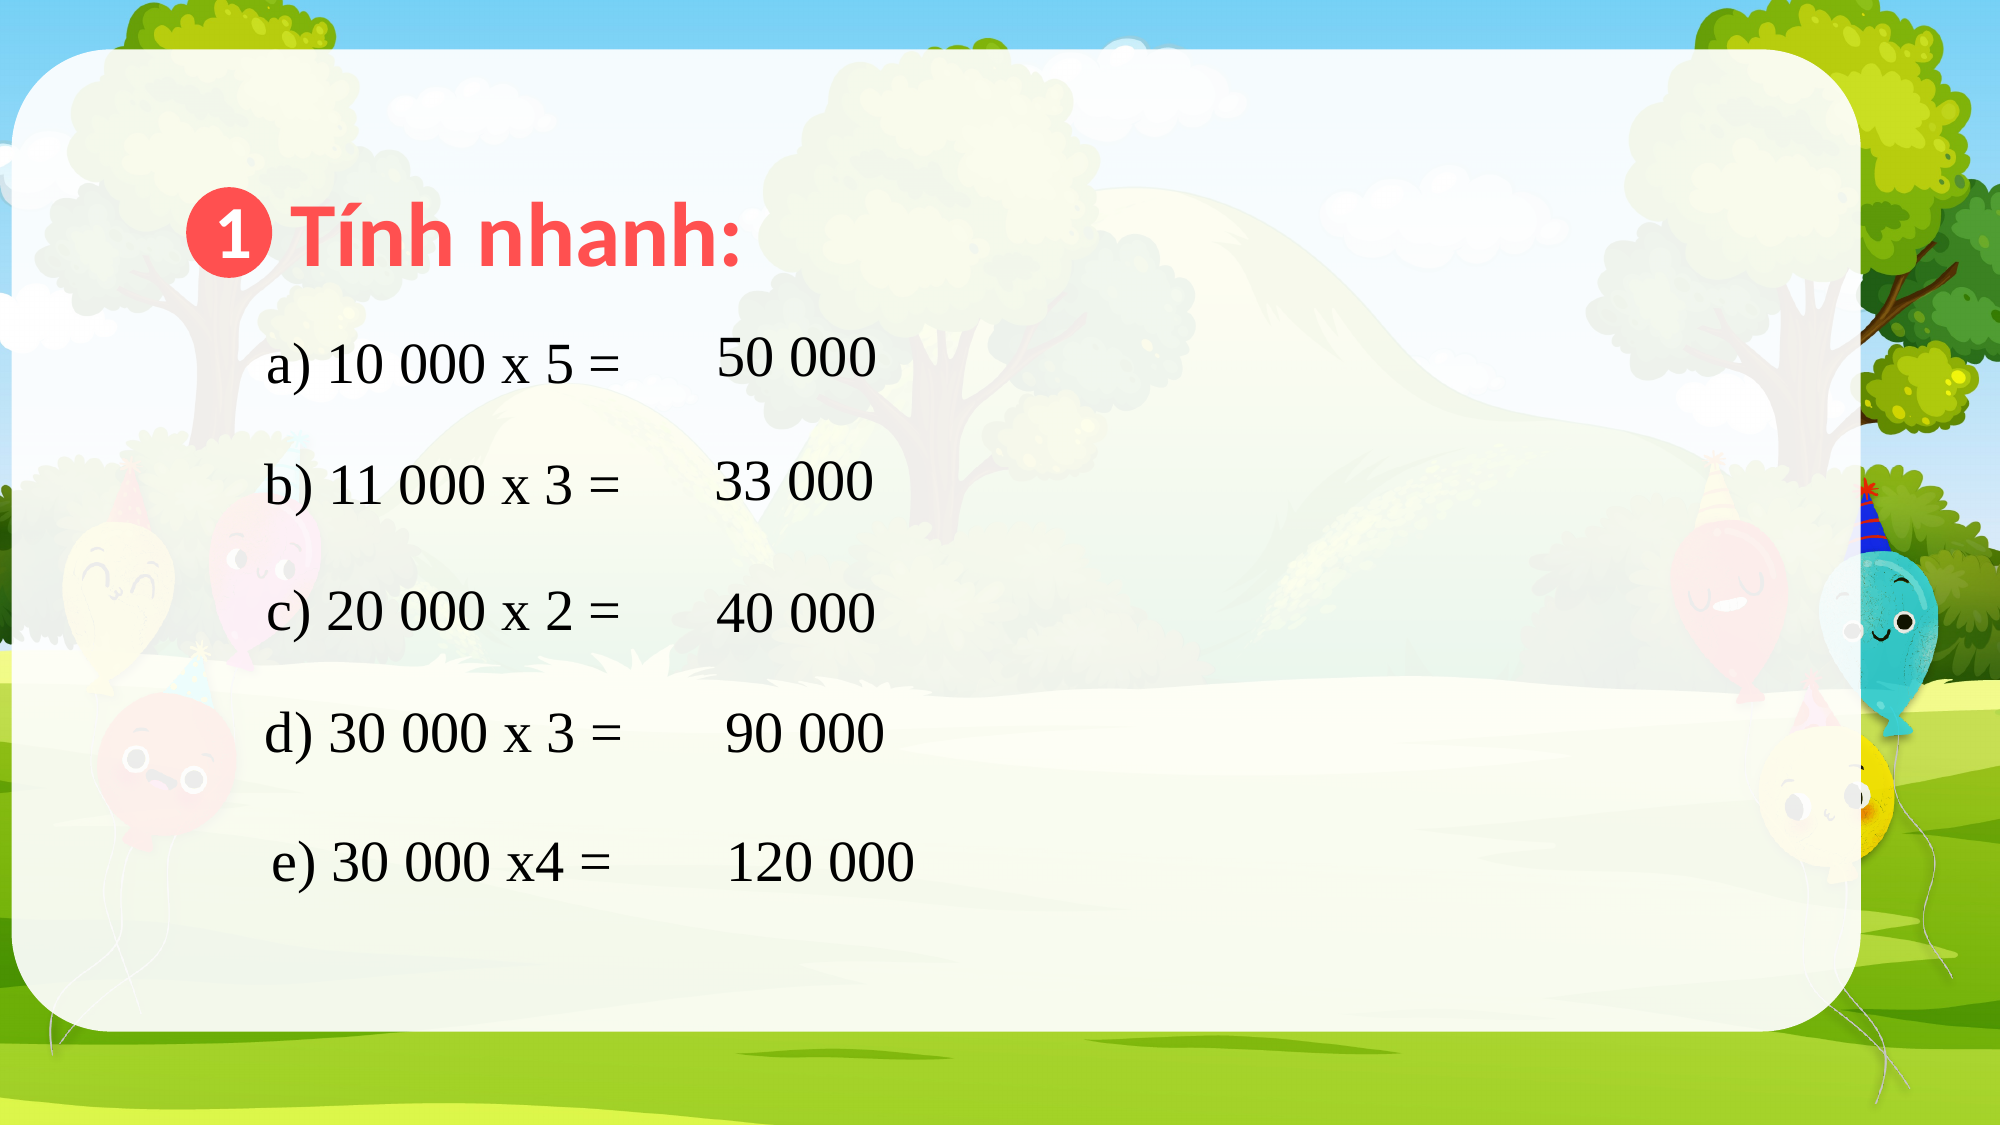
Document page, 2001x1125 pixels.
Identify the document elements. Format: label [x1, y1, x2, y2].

picture [0, 0, 2000, 1125]
text_box [186, 175, 286, 282]
